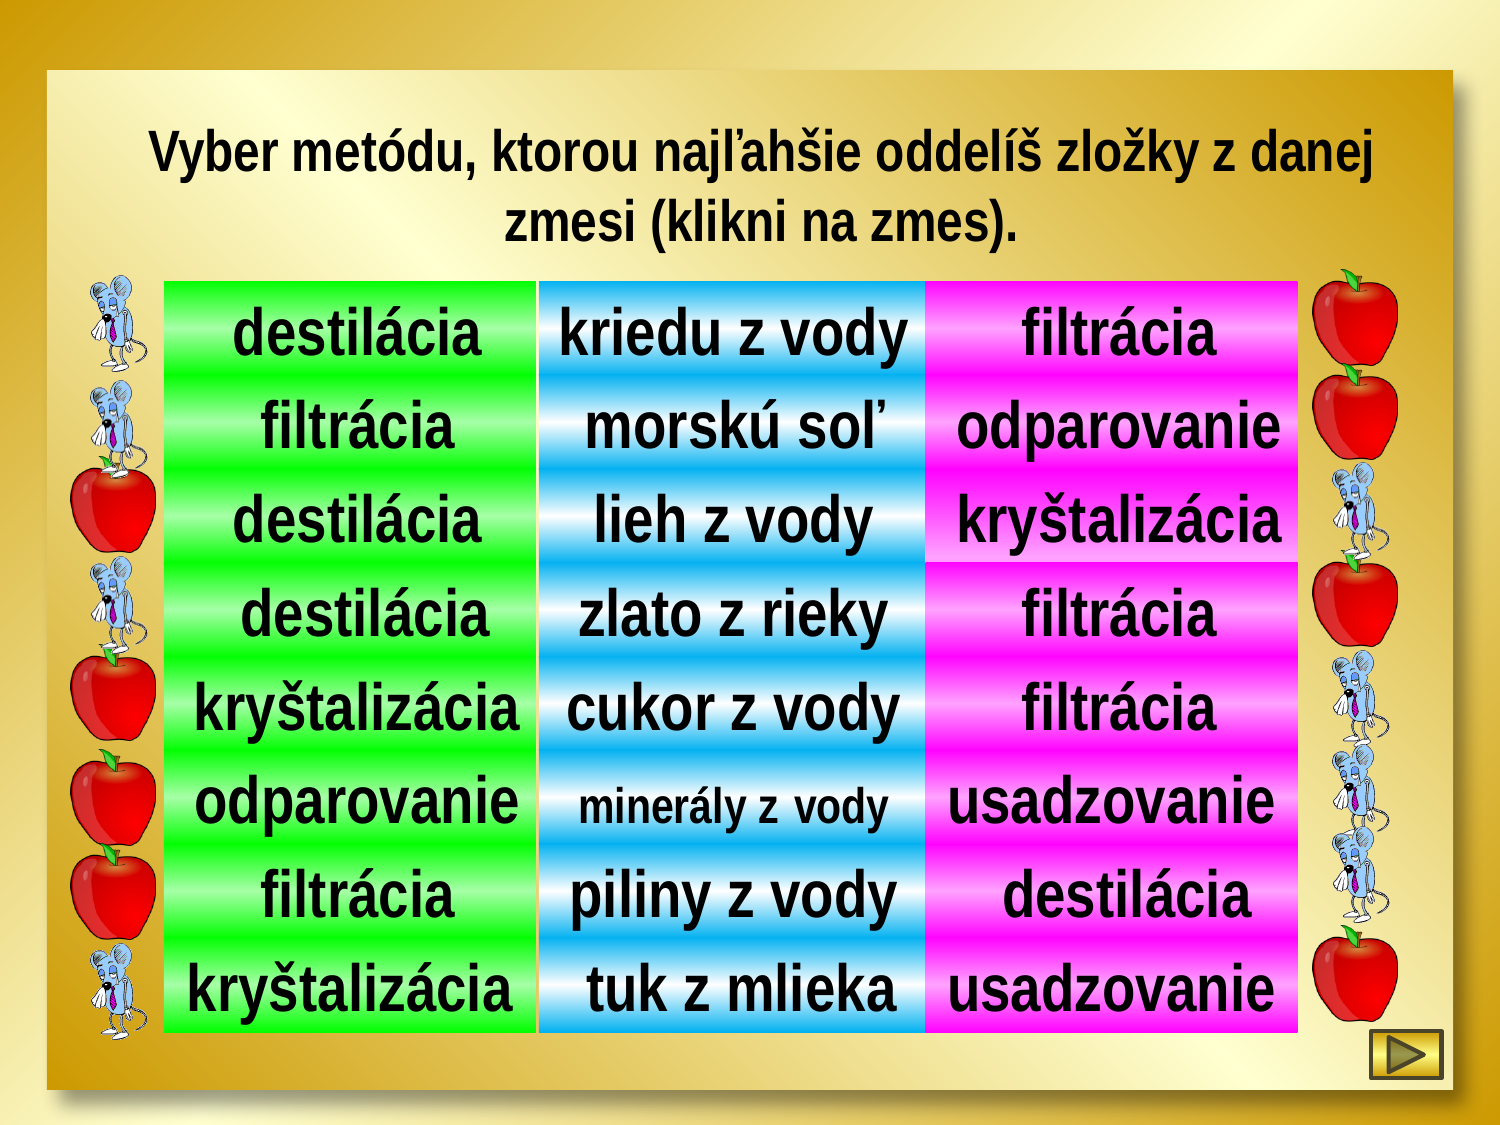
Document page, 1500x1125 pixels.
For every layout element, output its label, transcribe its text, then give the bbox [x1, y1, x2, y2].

text_box kryštalizácia [925, 468, 1298, 562]
text_box lieh z vody [538, 468, 925, 562]
text_box usadzovanie [925, 749, 1298, 845]
text_box tuk z mlieka [538, 937, 925, 1033]
text_box destilácia [169, 562, 536, 656]
text_box morskú soľ [538, 374, 925, 468]
text_box filtrácia [925, 562, 1298, 656]
text_box kryštalizácia [163, 656, 536, 749]
text_box minerály z vody [538, 749, 925, 843]
text_box destilácia [163, 468, 536, 562]
text_box kryštalizácia [166, 937, 536, 1033]
text_box cukor z vody [538, 656, 925, 749]
text_box piliny z vody [538, 843, 925, 937]
text_box [1369, 1029, 1444, 1080]
text_box filtrácia [925, 656, 1298, 749]
text_box Vyber metódu, ktorou najľahšie oddelíš zložky z danej zmesi (klikni na zmes). [105, 105, 1418, 261]
text_box usadzovanie [925, 937, 1298, 1033]
text_box destilácia [925, 845, 1298, 937]
text_box [45, 68, 1455, 1092]
text_box kriedu z vody [538, 281, 925, 374]
text_box odparovanie [925, 374, 1298, 468]
picture [70, 269, 165, 741]
text_box filtrácia [163, 843, 536, 937]
picture [1312, 269, 1407, 1022]
text_box filtrácia [925, 281, 1298, 374]
picture [70, 749, 165, 1048]
text_box odparovanie [163, 749, 536, 843]
text_box destilácia [169, 281, 536, 374]
text_box filtrácia [169, 374, 536, 468]
text_box zlato z rieky [538, 562, 925, 656]
